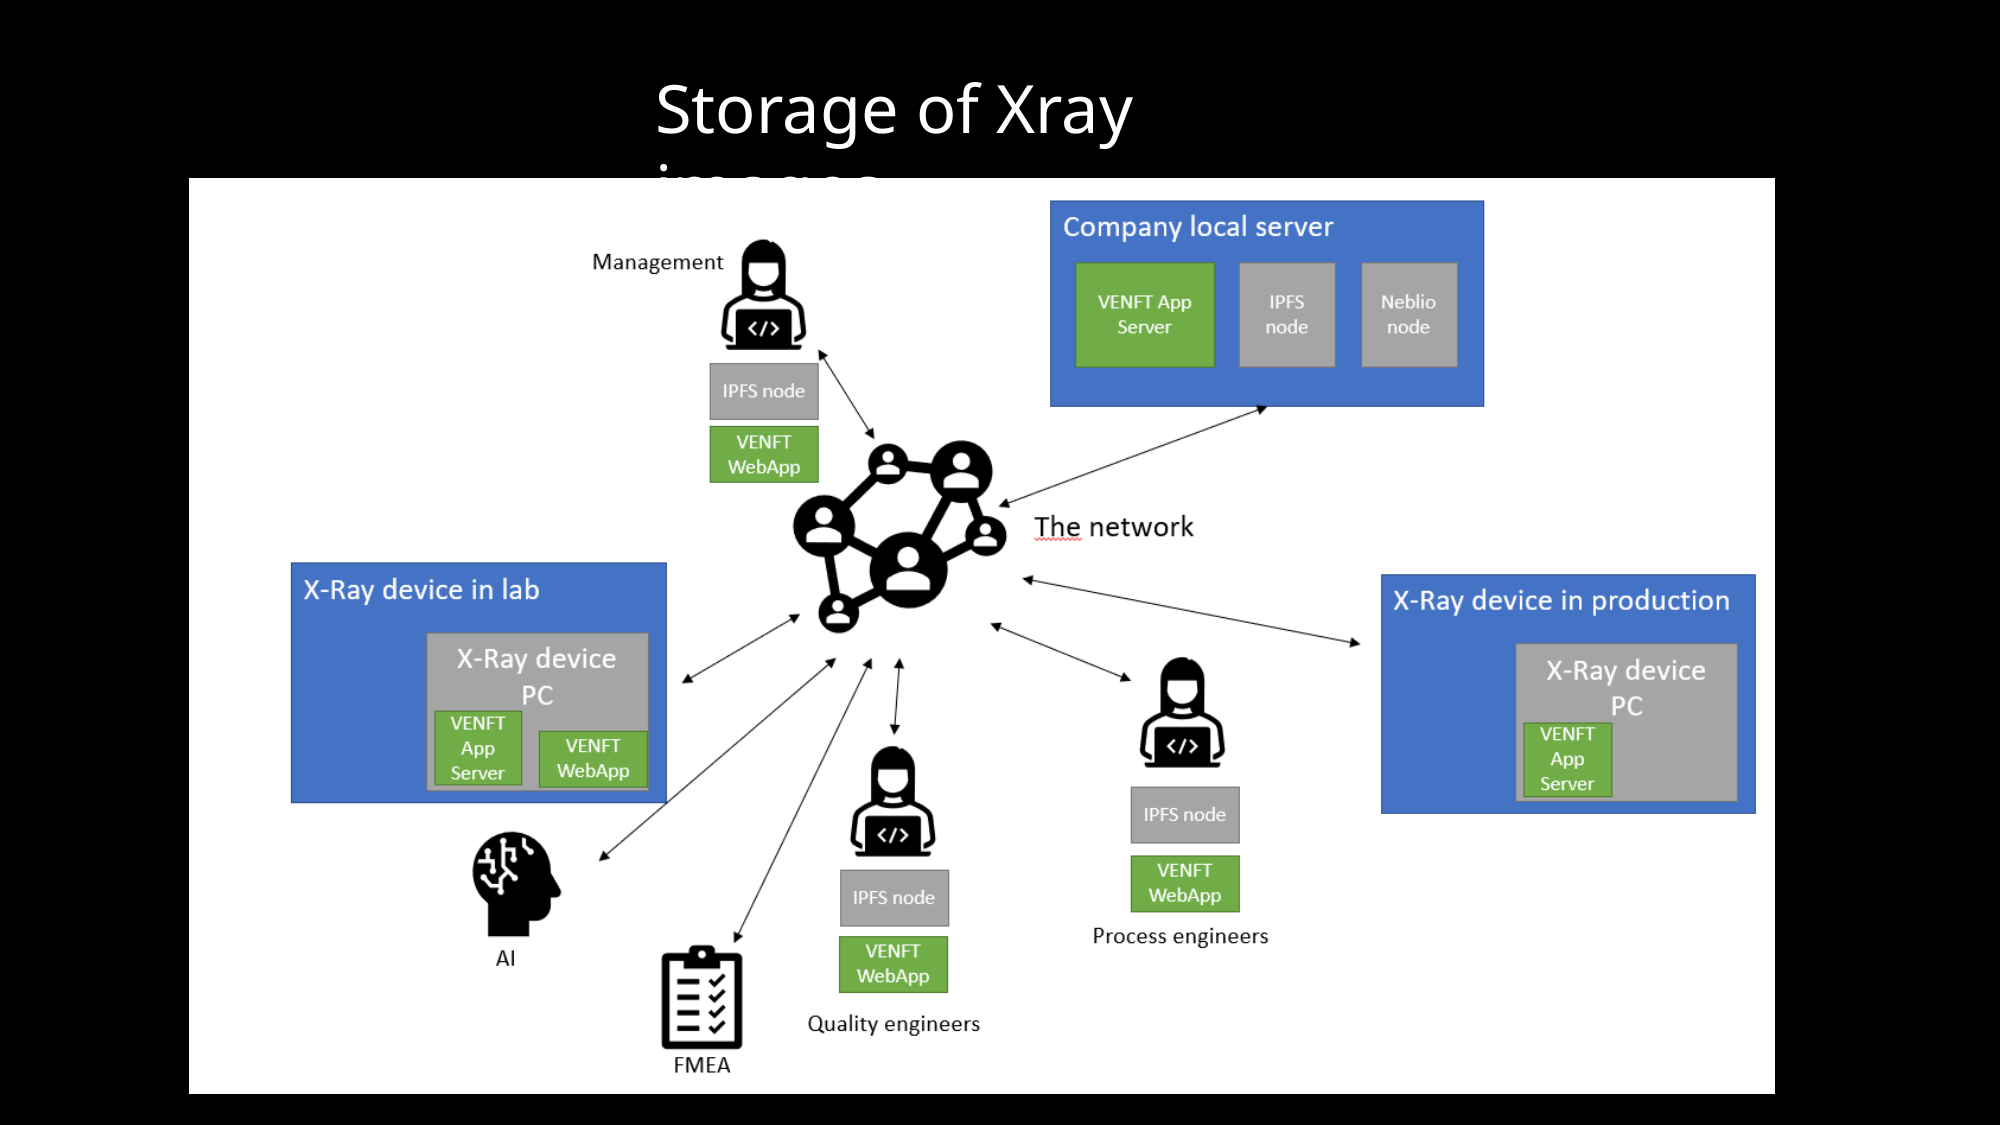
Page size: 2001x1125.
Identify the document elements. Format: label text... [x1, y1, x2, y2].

picture [189, 178, 1775, 1094]
text_box Storage of Xray images [640, 59, 1360, 178]
